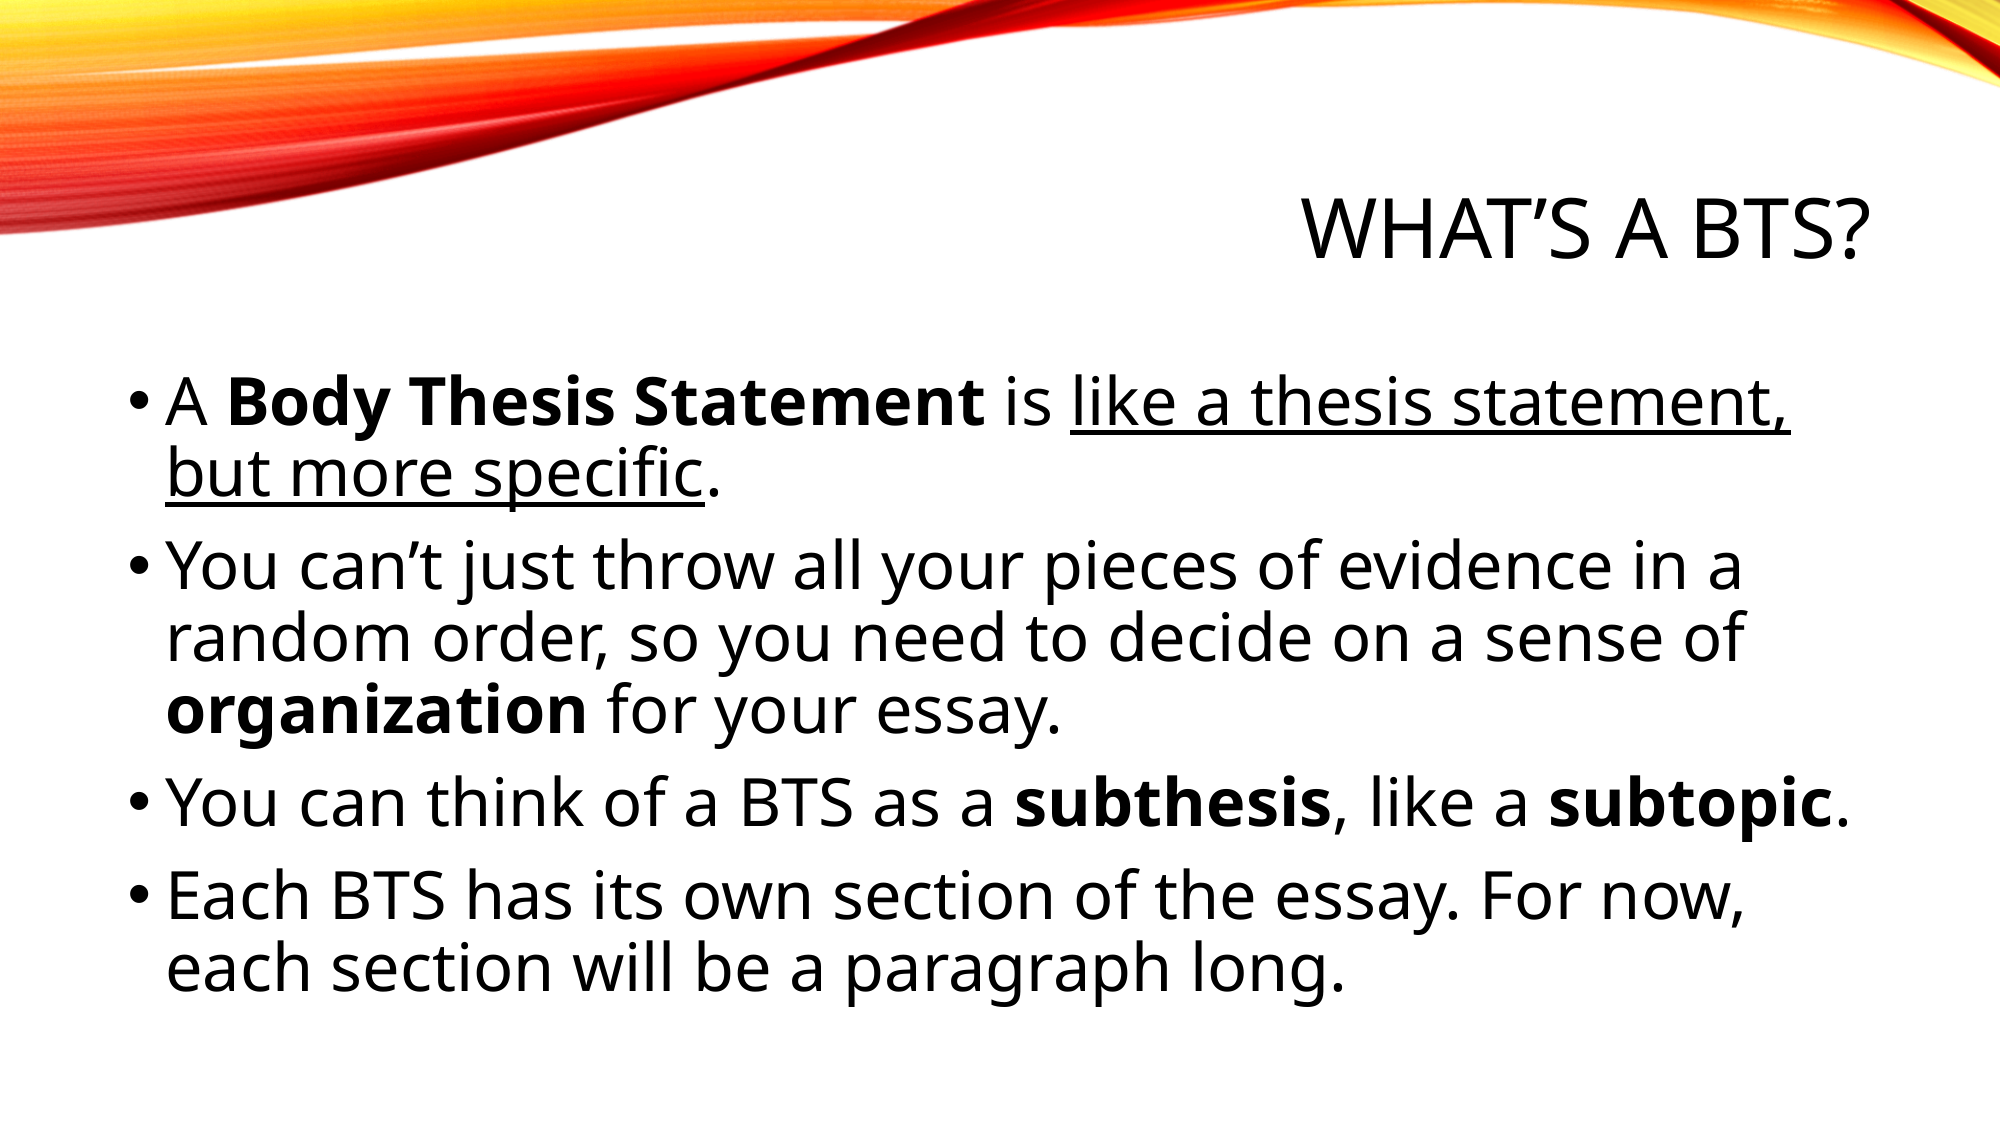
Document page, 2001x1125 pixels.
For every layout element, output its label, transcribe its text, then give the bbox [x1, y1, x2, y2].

list A Body Thesis Statement is like a thesis statement, but more specific. You can’t just throw all your pieces of evidence in a random order, so you need to decide on a sense of organization for your essay. You can think of a BTS as a subthesis, like a subtopic. Each BTS has its own section of the essay. For now, each section will be a paragraph long. [112, 360, 1888, 1021]
picture [0, 0, 2000, 237]
title What’s a bts? [474, 125, 1888, 338]
